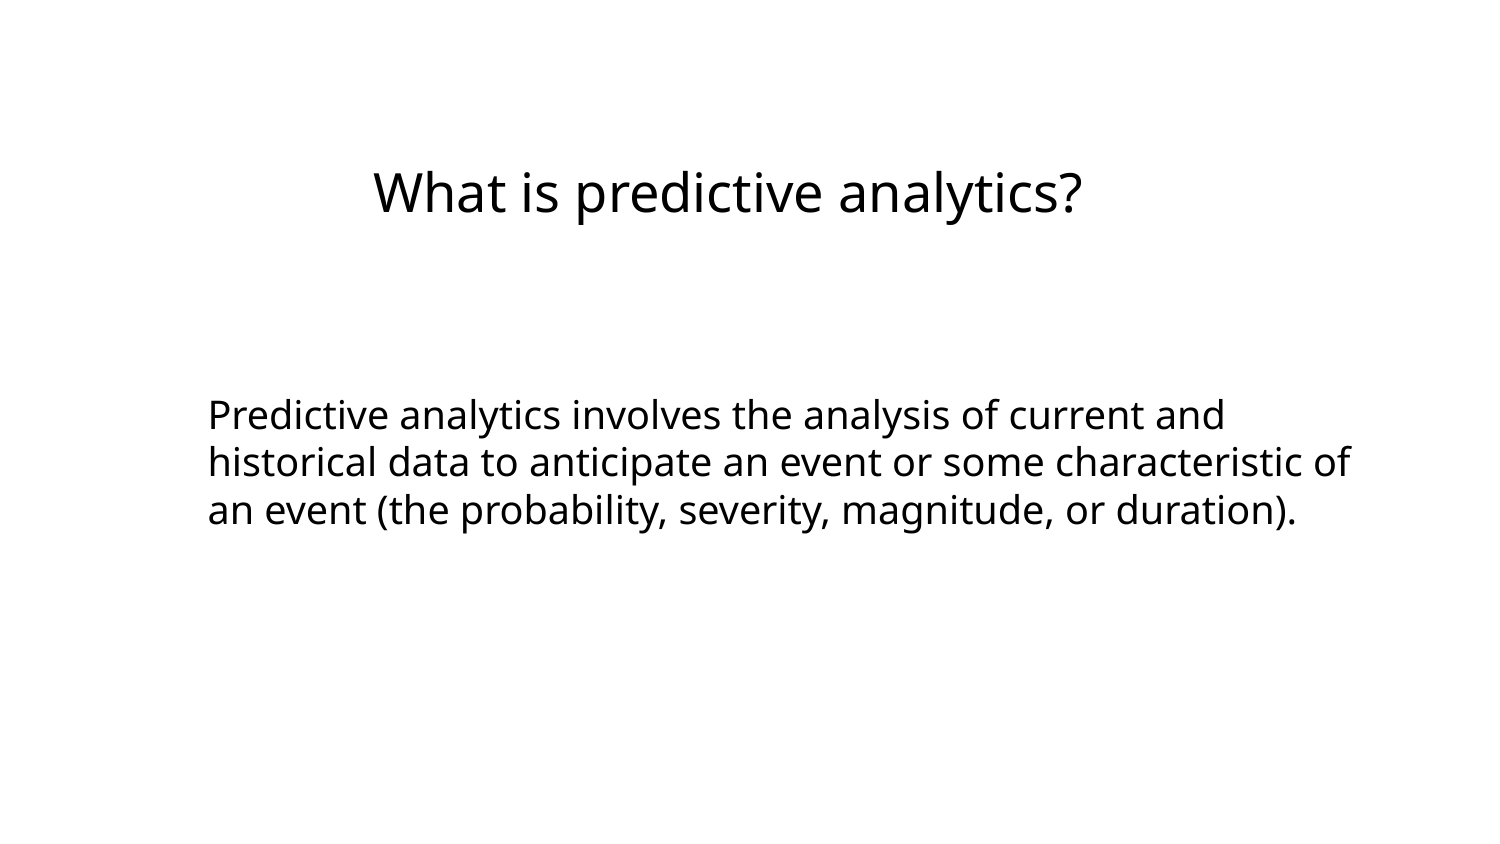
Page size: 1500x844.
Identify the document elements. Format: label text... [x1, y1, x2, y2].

list Predictive analytics involves the analysis of current and historical data to anticipate an event or some characteristic of an event (the probability, severity, magnitude, or duration). [160, 266, 1366, 655]
title What is predictive analytics? [82, 143, 1375, 249]
